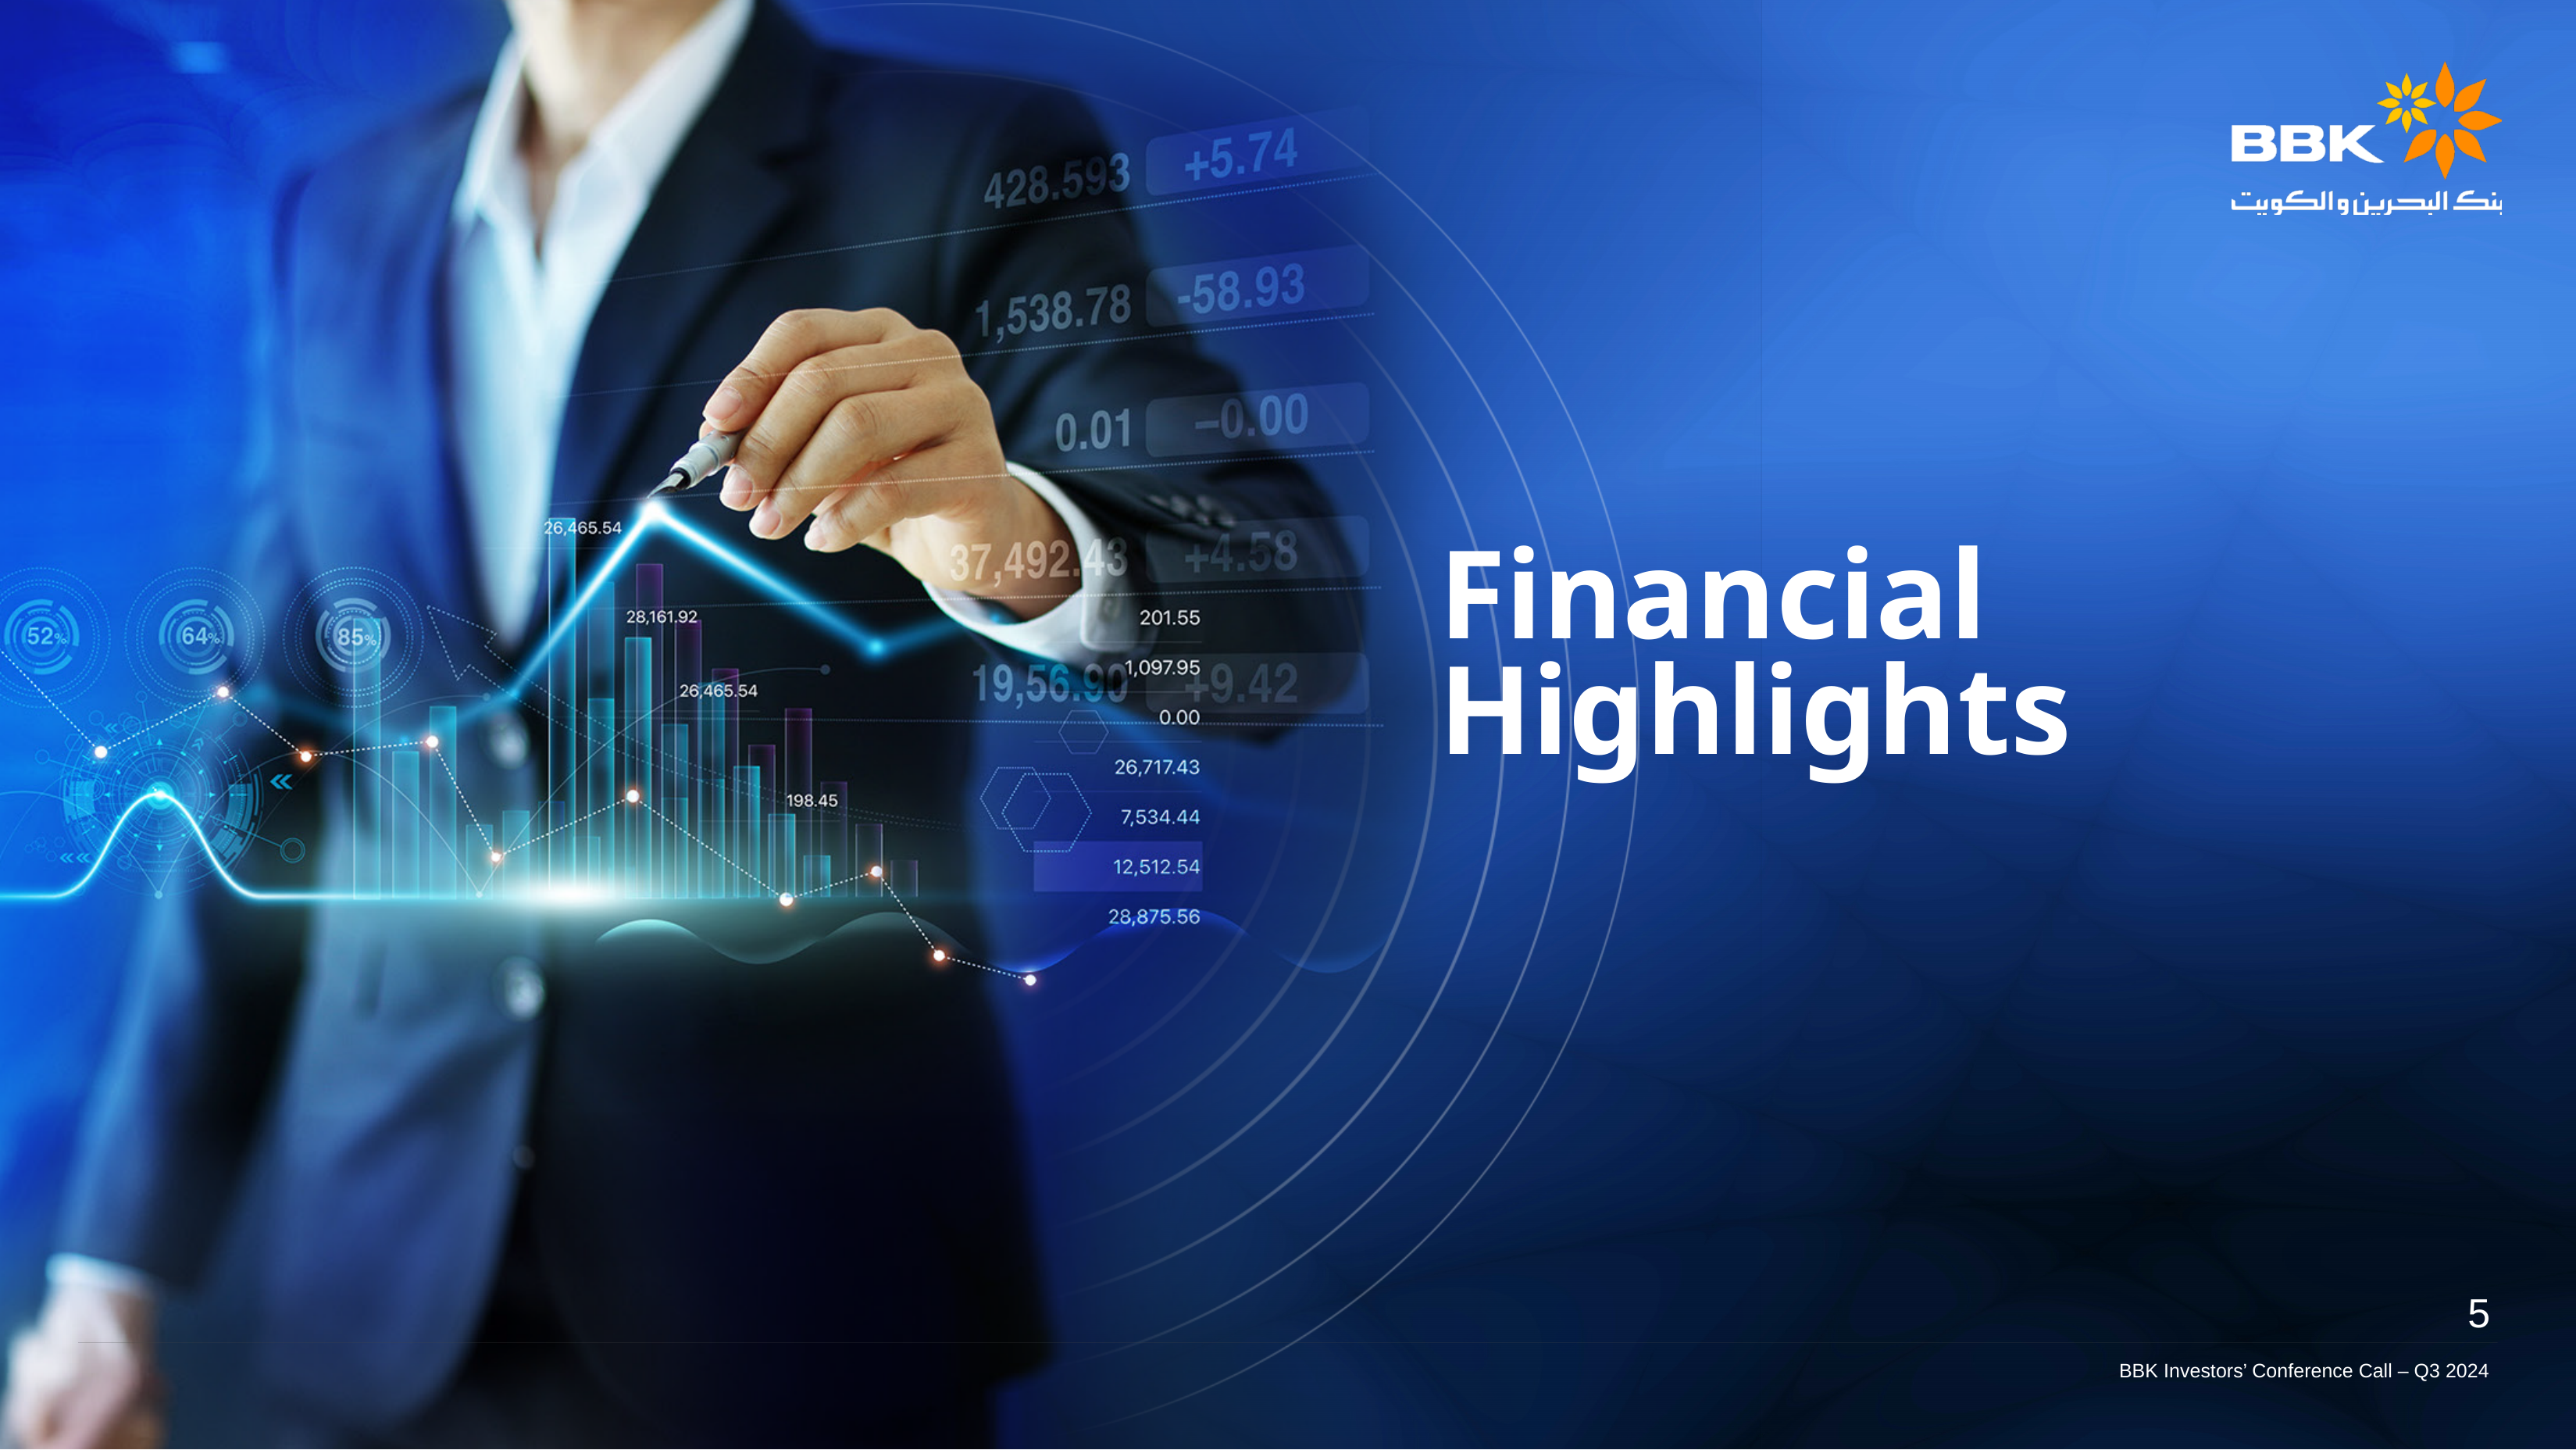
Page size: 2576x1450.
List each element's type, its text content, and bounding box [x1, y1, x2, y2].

title Financial Highlights [1765, 518, 2167, 790]
picture [0, 0, 2576, 1450]
